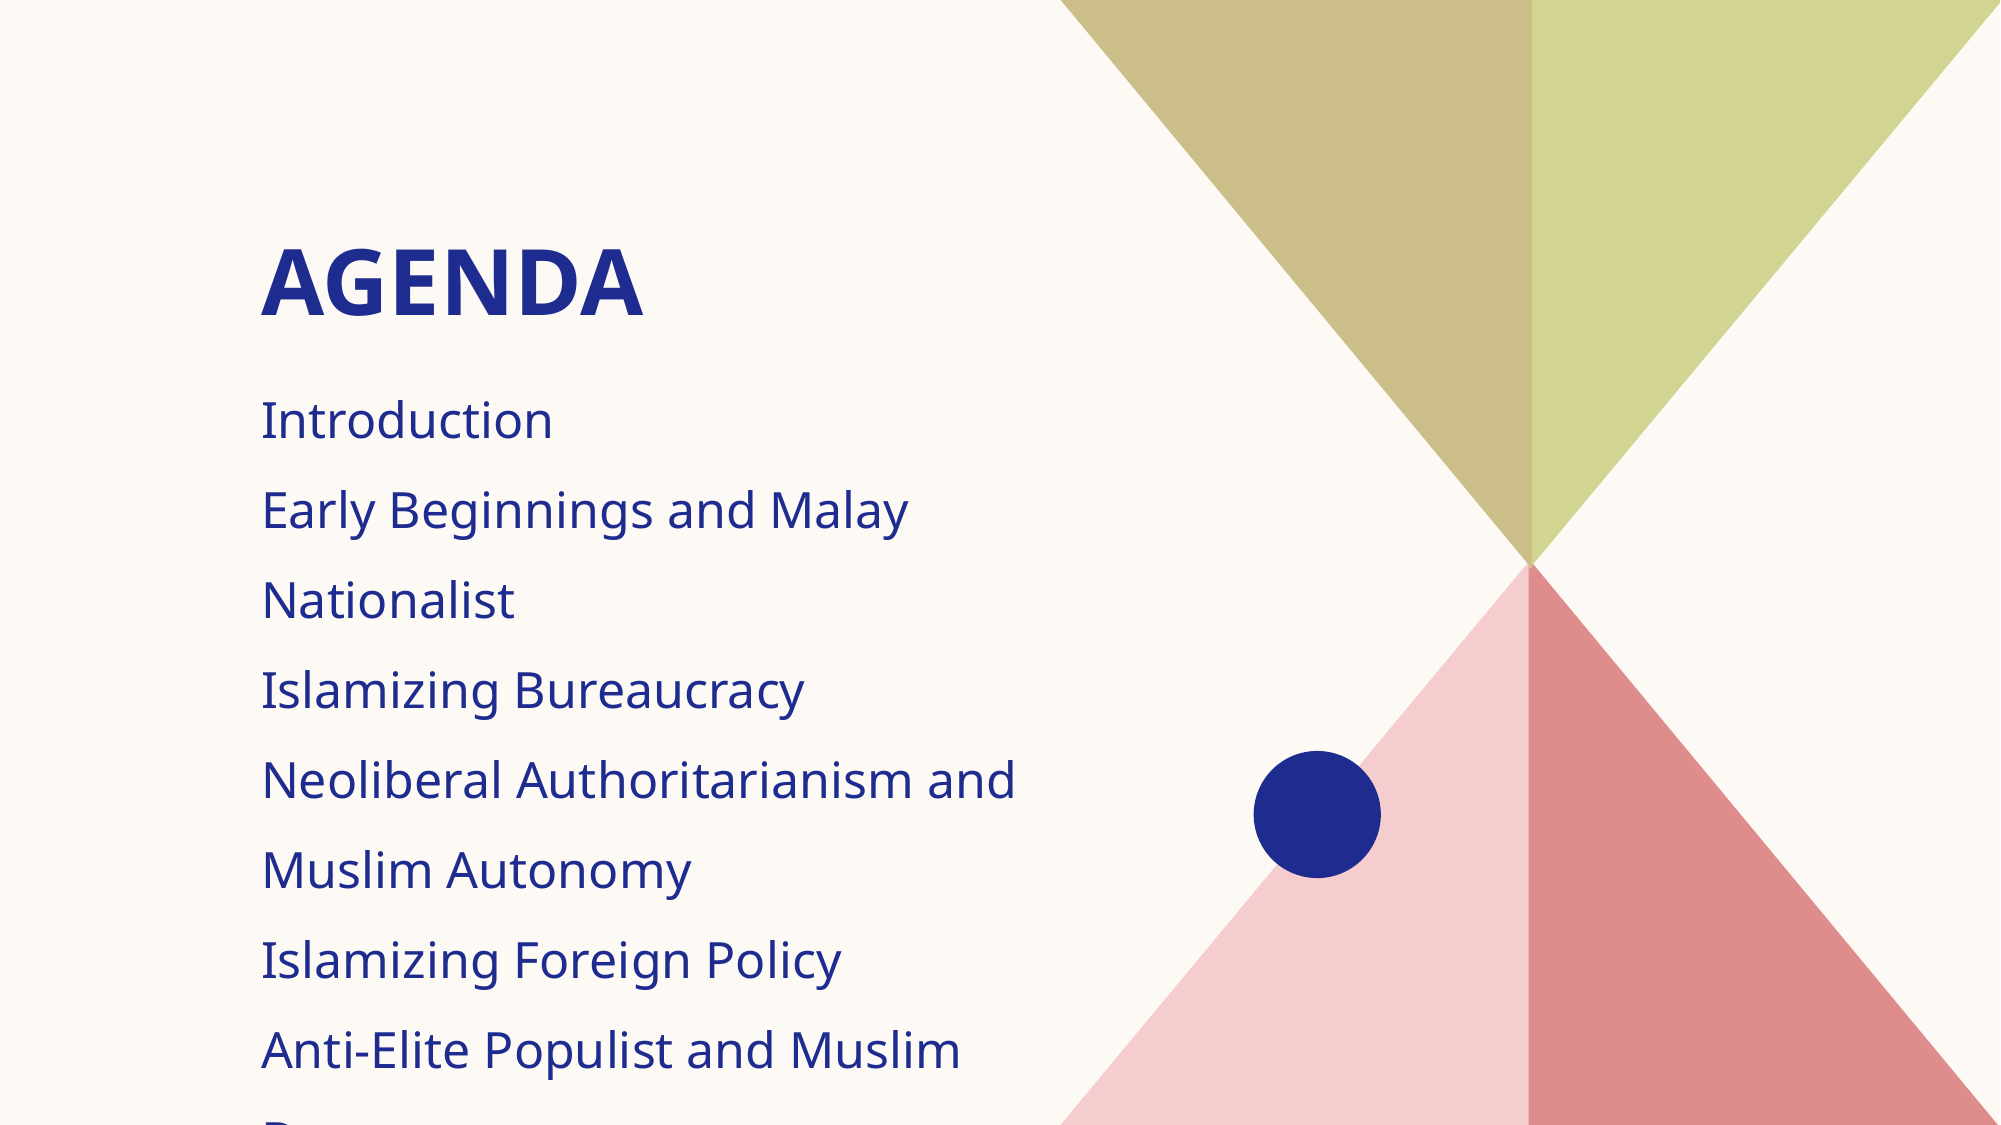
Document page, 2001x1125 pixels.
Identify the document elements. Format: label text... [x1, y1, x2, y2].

list Introduction​ Early Beginnings and Malay Nationalist ​Islamizing Bureaucracy Neoliberal Authoritarianism and Muslim Autonomy ​Islamizing Foreign Policy ​Anti-Elite Populist and Muslim Democrat [246, 350, 1180, 863]
title AGENDA [246, 216, 1180, 343]
